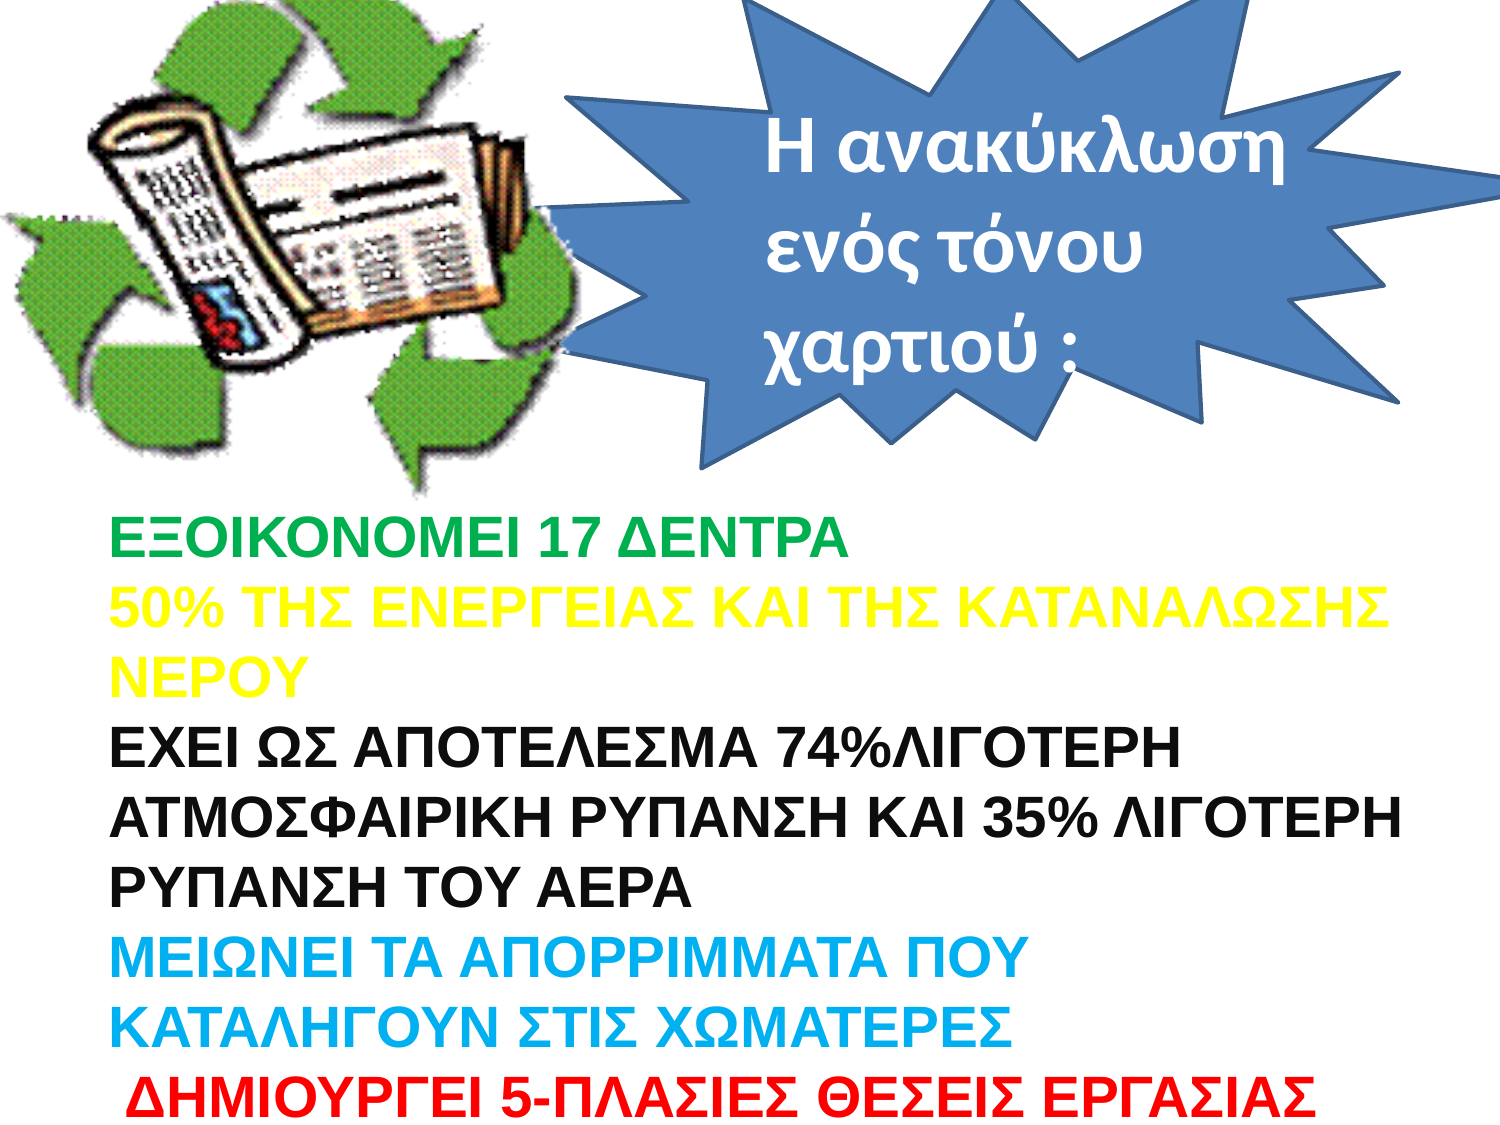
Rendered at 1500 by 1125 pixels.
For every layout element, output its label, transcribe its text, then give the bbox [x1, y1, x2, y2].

text_box [1313, 70, 1500, 299]
text_box [1136, 397, 1204, 425]
text_box [936, 0, 1250, 82]
text_box [963, 397, 1060, 442]
text_box [590, 97, 951, 471]
text_box [1313, 319, 1401, 405]
text_box [741, 0, 909, 82]
text_box Η ανακύκλωση ενός τόνου χαρτιού : [750, 82, 1313, 397]
text_box ΕΞΟΙΚΟΝΟΜΕΙ 17 ΔΕΝΤΡΑ 50% ΤΗΣ ΕΝΕΡΓΕΙΑΣ ΚΑΙ ΤΗΣ ΚΑΤΑΝΑΛΩΣΗΣ ΝΕΡΟΥ ΕΧΕΙ ΩΣ ΑΠΟΤΕΛΕΣΜΑ 74%ΛΙΓΟΤΕΡΗ ΑΤΜΟΣΦΑΙΡΙΚΗ ΡΥΠΑΝΣΗ ΚΑΙ 35% ΛΙΓΟΤΕΡΗ ΡΥΠΑΝΣΗ ΤΟΥ ΑΕΡΑ ΜΕΙΩΝΕΙ ΤΑ ΑΠΟΡΡΙΜΜΑΤΑ ΠΟΥ ΚΑΤΑΛΗΓΟΥΝ ΣΤΙΣ ΧΩΜΑΤΕΡΕΣ ΔΗΜΙΟΥΡΓΕΙ 5-ΠΛΑΣΙΕΣ ΘΕΣΕΙΣ ΕΡΓΑΣΙΑΣ [93, 492, 1430, 1125]
picture [0, 0, 587, 505]
